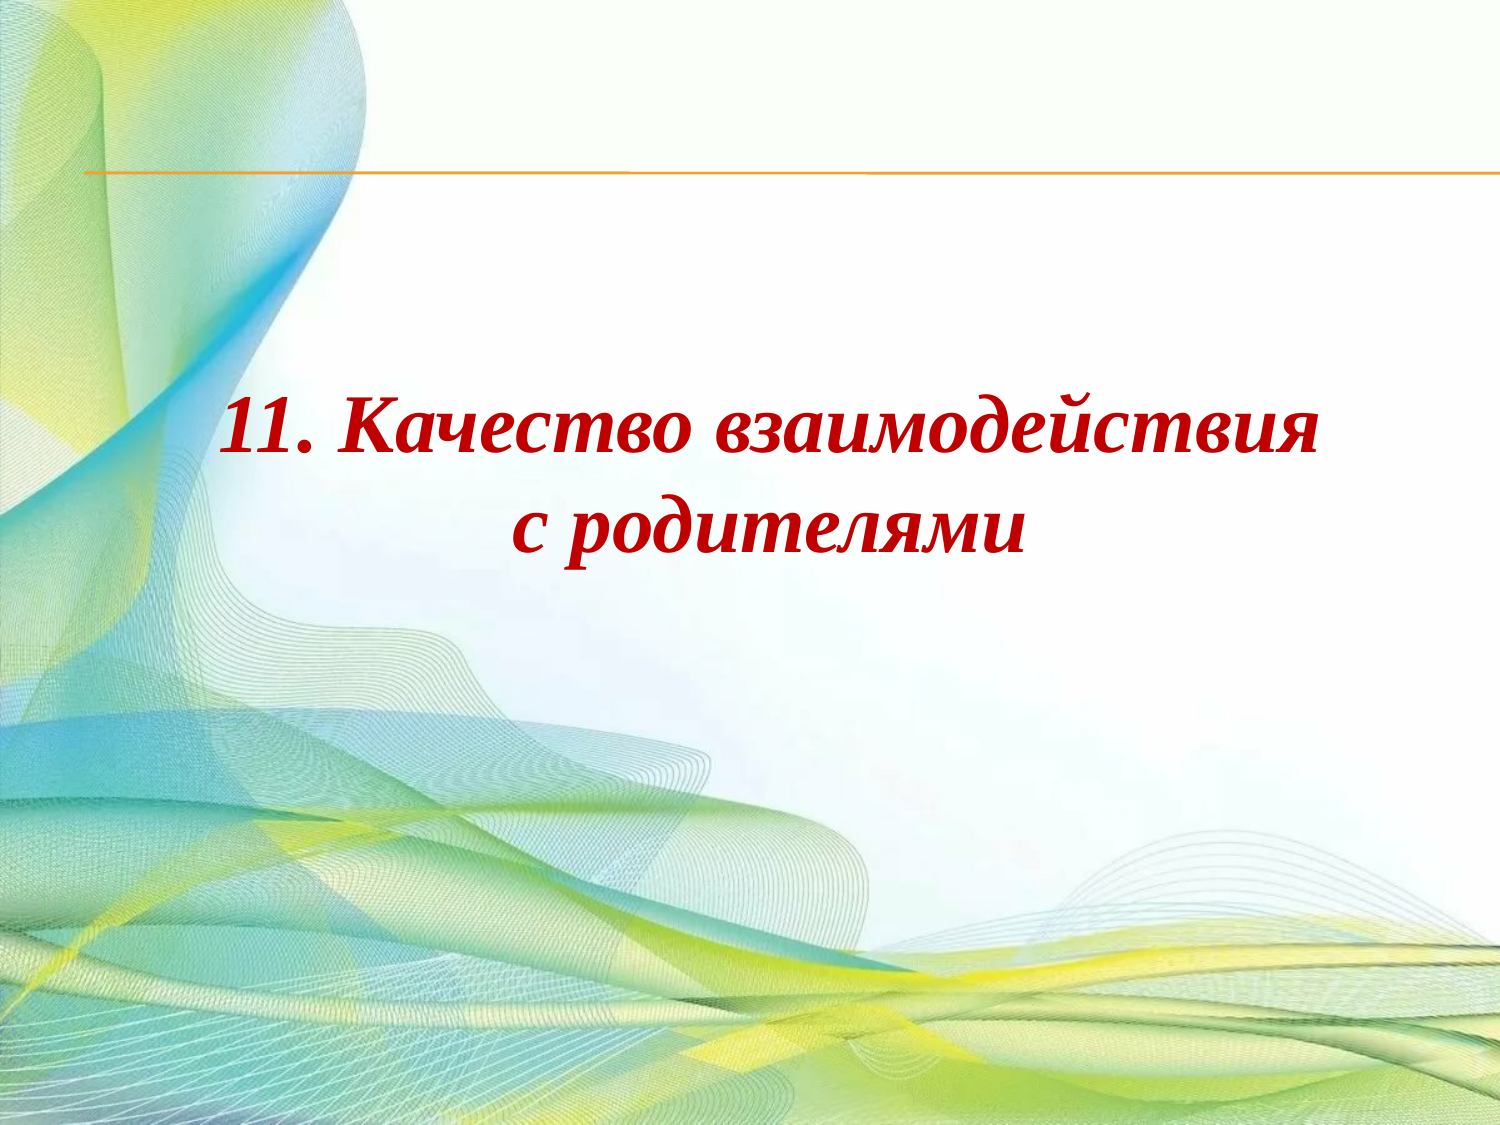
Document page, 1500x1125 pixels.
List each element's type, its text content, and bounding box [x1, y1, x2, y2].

picture [0, 0, 1500, 1125]
text_box 11. Качество взаимодействия с родителями [41, 361, 1500, 677]
